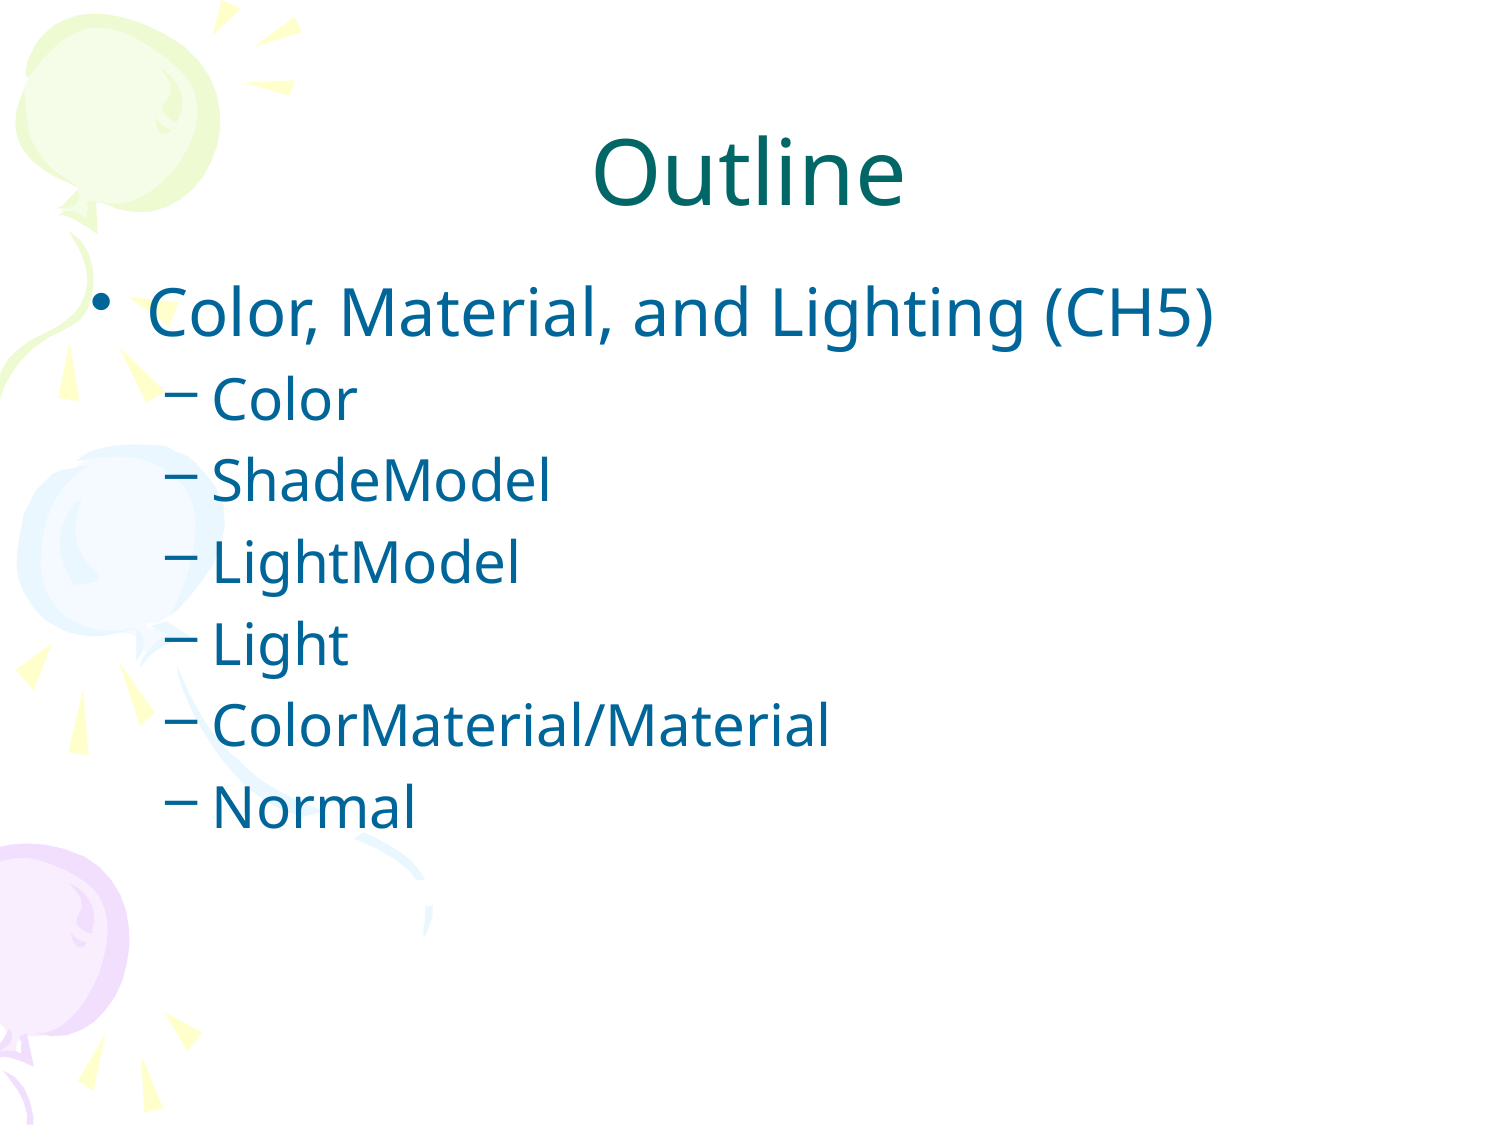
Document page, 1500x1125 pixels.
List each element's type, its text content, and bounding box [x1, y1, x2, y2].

list Color, Material, and Lighting (CH5) Color ShadeModel LightModel Light ColorMaterial/Material Normal [74, 262, 1426, 994]
title Outline [72, 16, 1426, 233]
